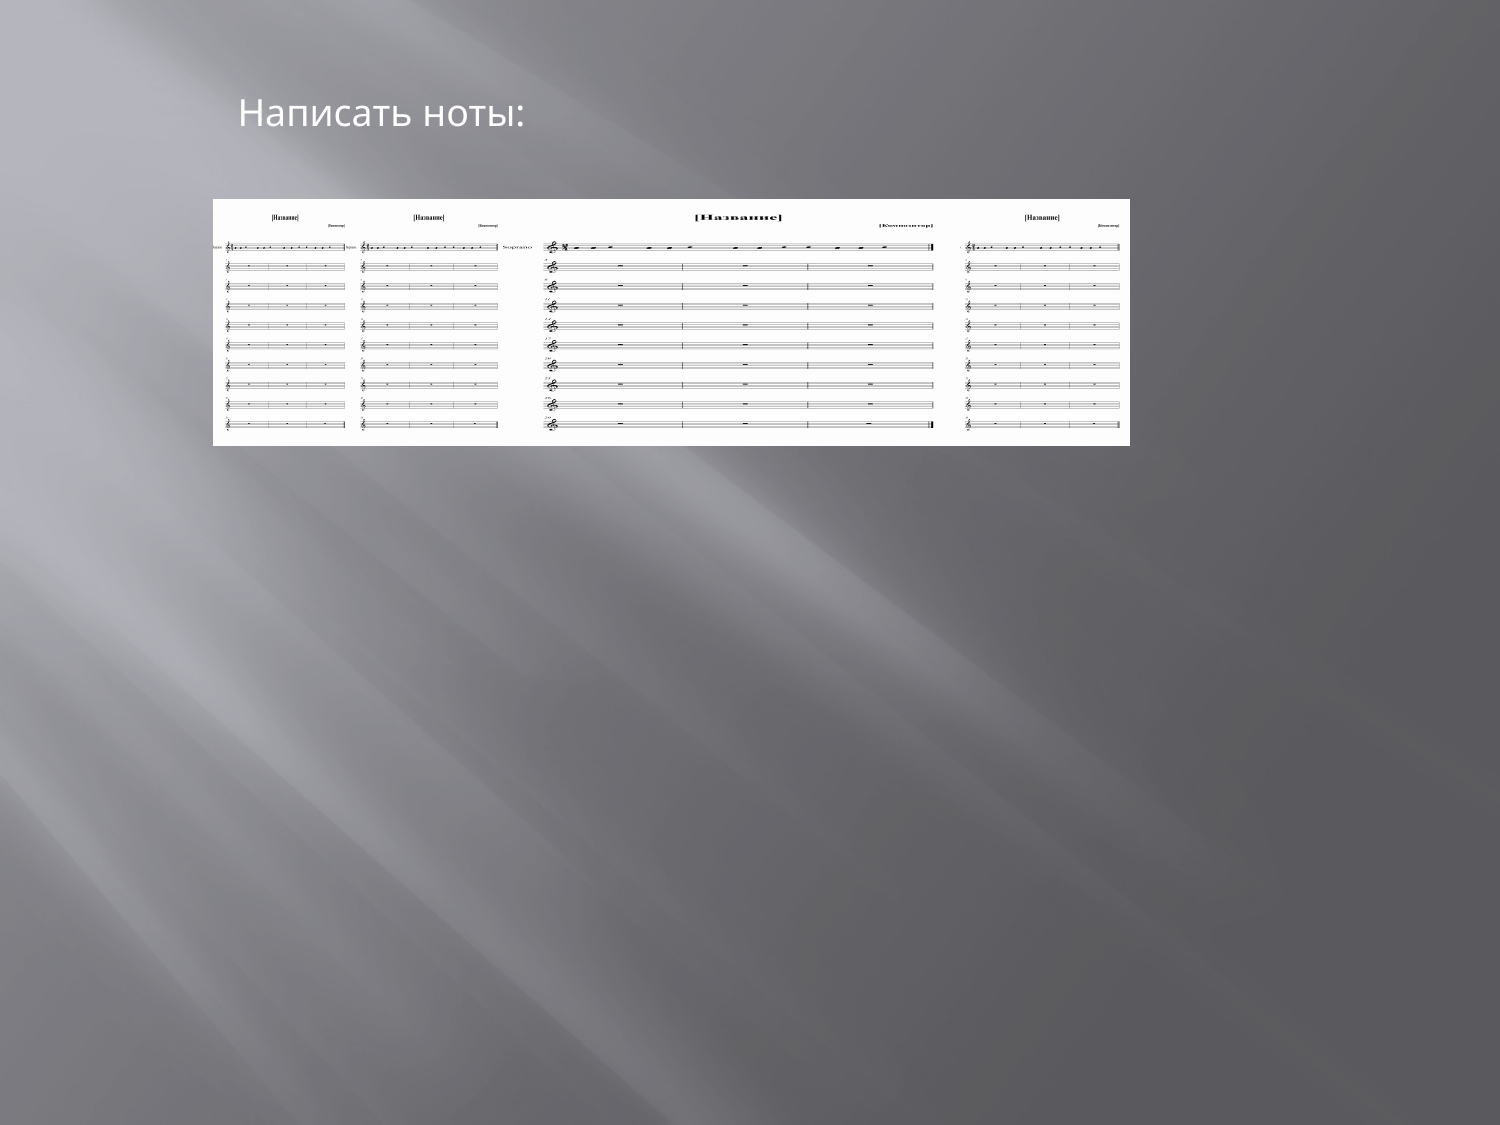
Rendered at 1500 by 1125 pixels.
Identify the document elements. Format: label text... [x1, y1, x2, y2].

text_box Написать ноты: [222, 81, 950, 142]
picture [213, 198, 1130, 446]
